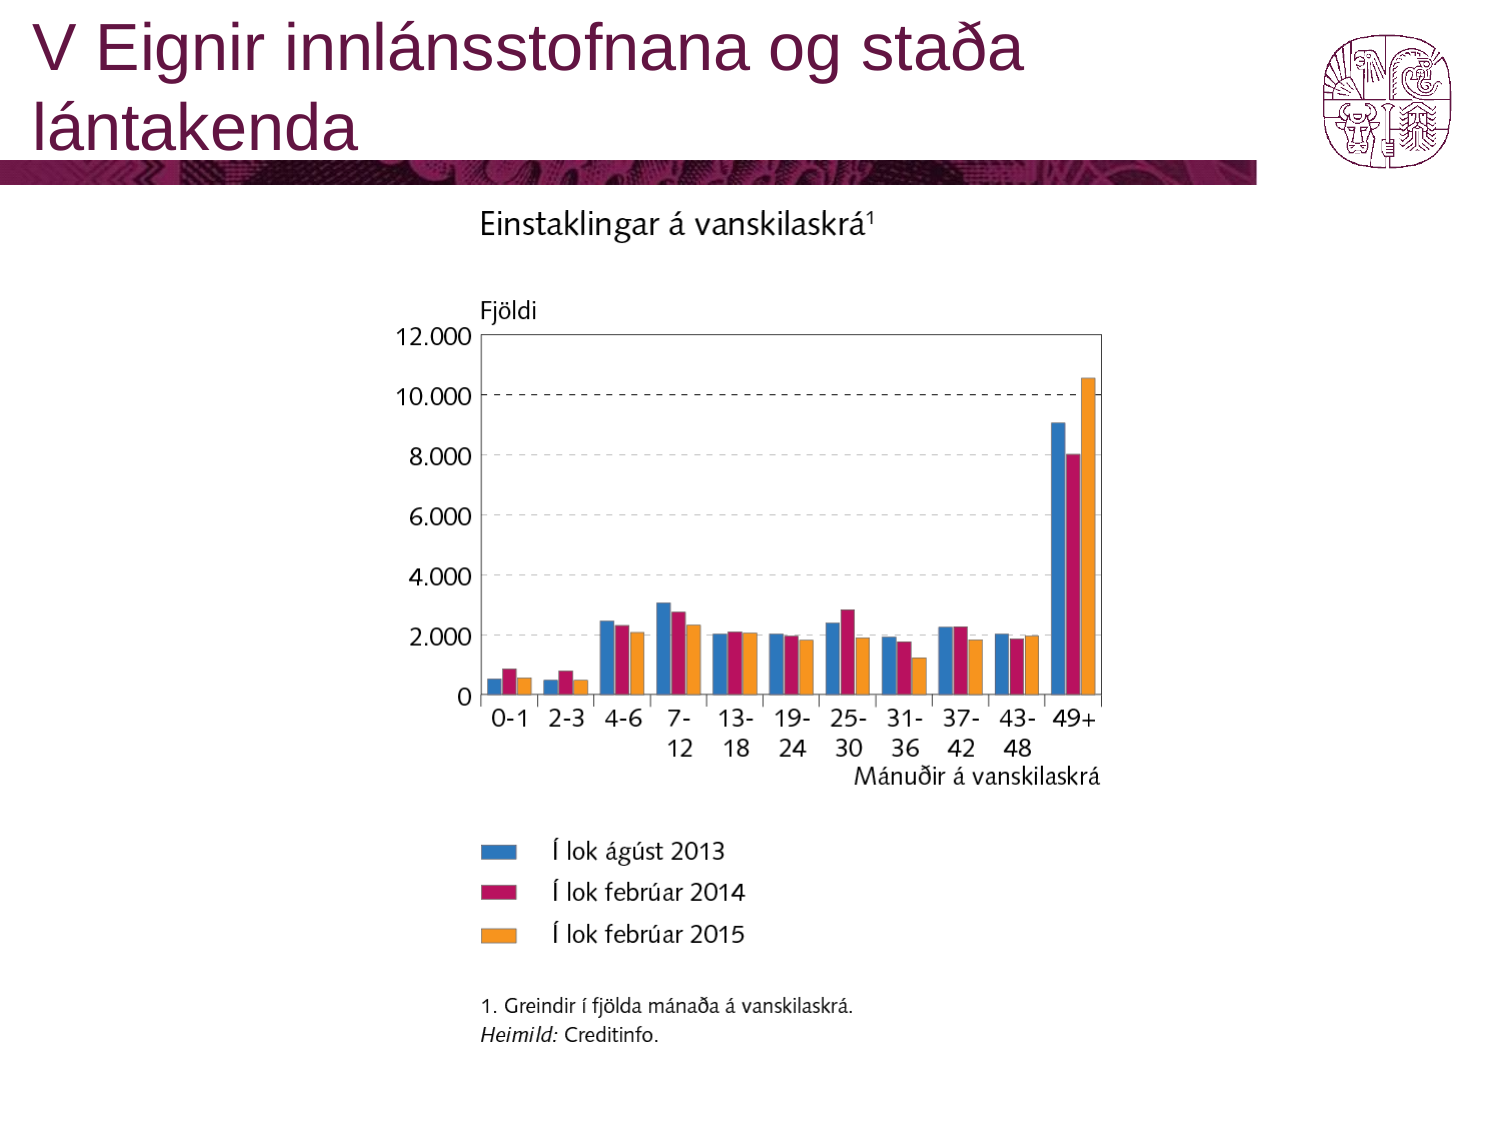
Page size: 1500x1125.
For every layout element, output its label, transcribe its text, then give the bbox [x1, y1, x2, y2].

picture [1316, 31, 1456, 173]
picture [395, 195, 1102, 1047]
title V Eignir innlánsstofnana og staða lántakenda [17, 19, 1247, 149]
picture [0, 160, 1258, 185]
